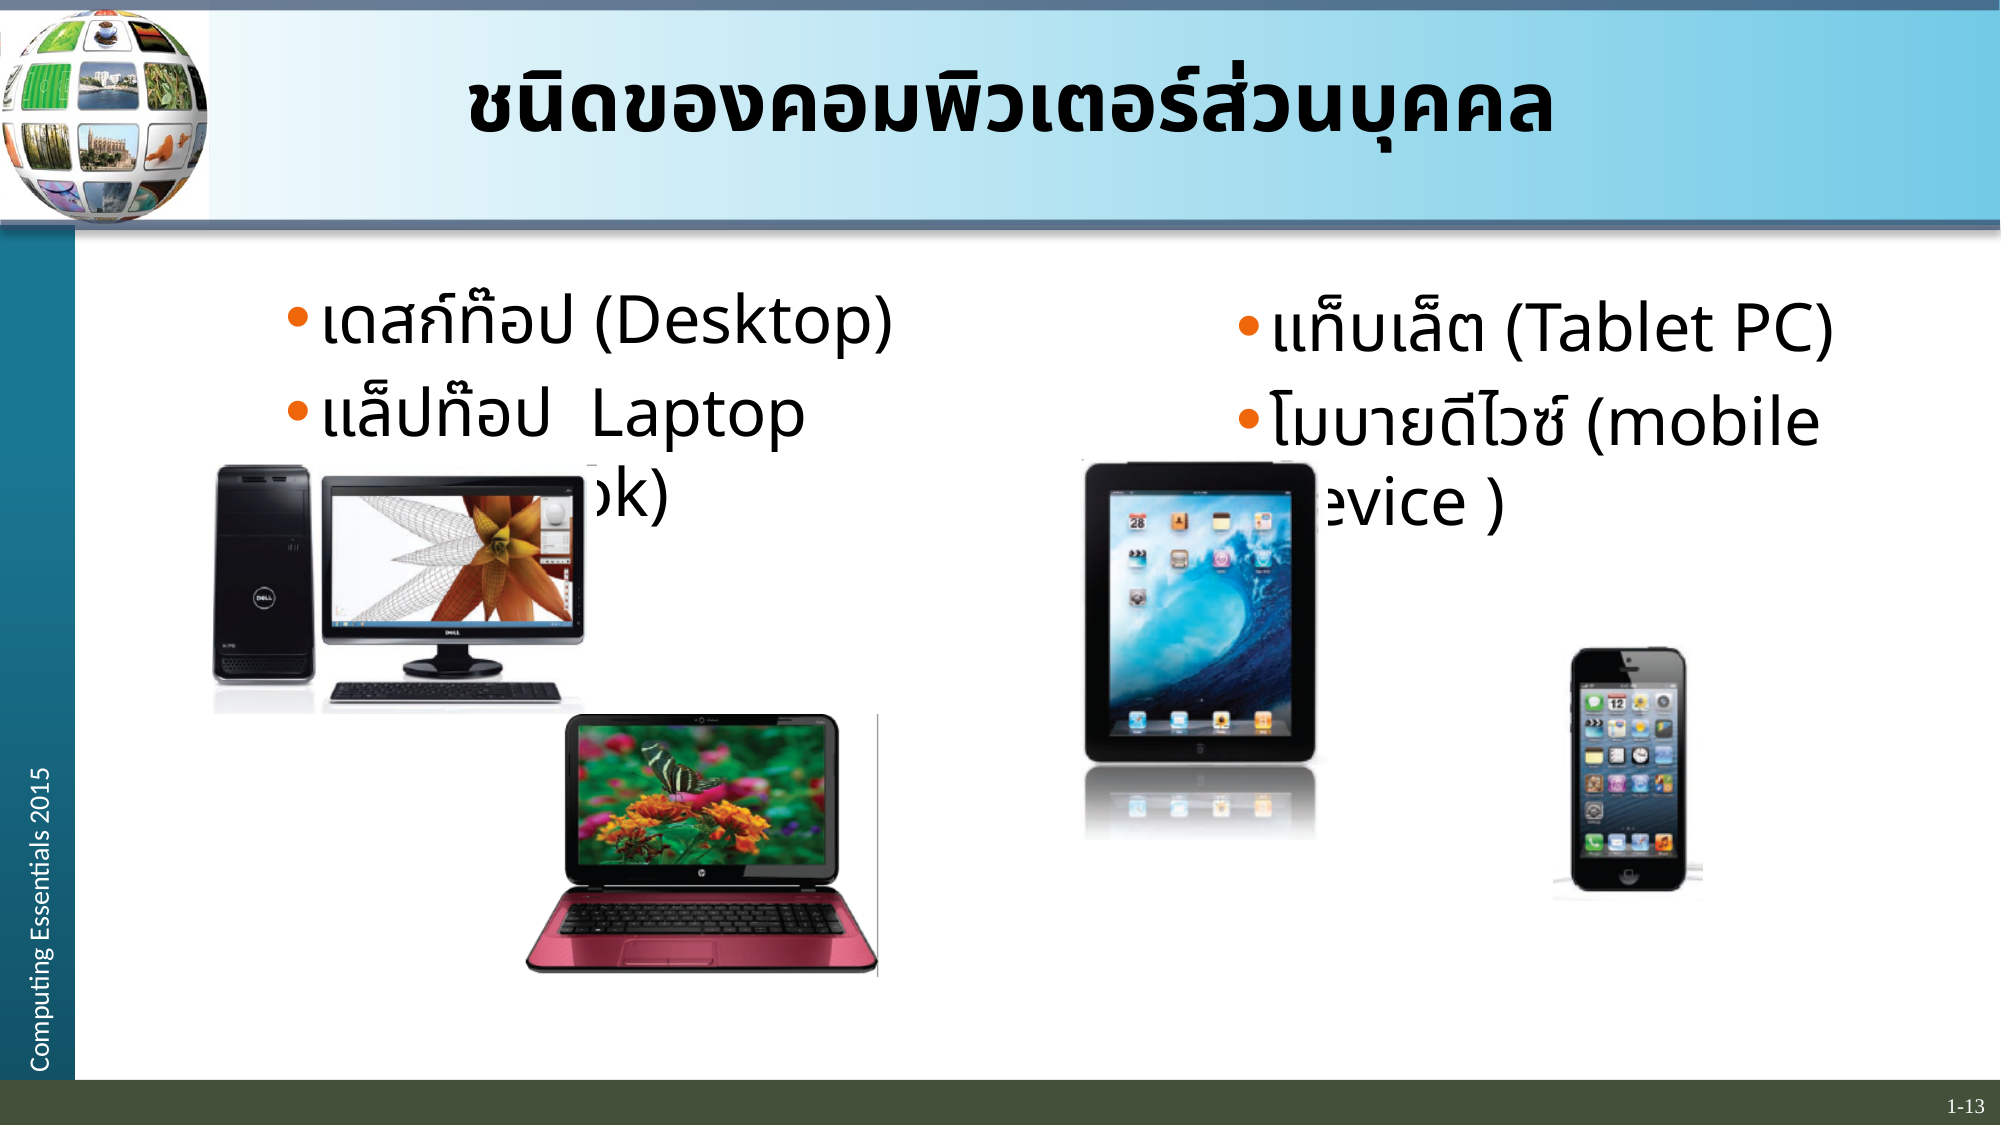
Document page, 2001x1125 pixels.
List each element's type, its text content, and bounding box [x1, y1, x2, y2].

title ชนิดของคอมพิวเตอร์ส่วนบุคคล [450, 4, 1628, 193]
picture [1553, 639, 1703, 902]
list เดสก์ท๊อป (Desktop) แล็ปท๊อป Laptop (Notebook) [270, 268, 935, 1011]
picture [1075, 459, 1329, 840]
list แท็บเล็ต (Tablet PC) โมบายดีไวซ์ (mobile device ) [1221, 277, 1898, 1022]
picture [211, 451, 882, 977]
picture [0, 11, 210, 219]
